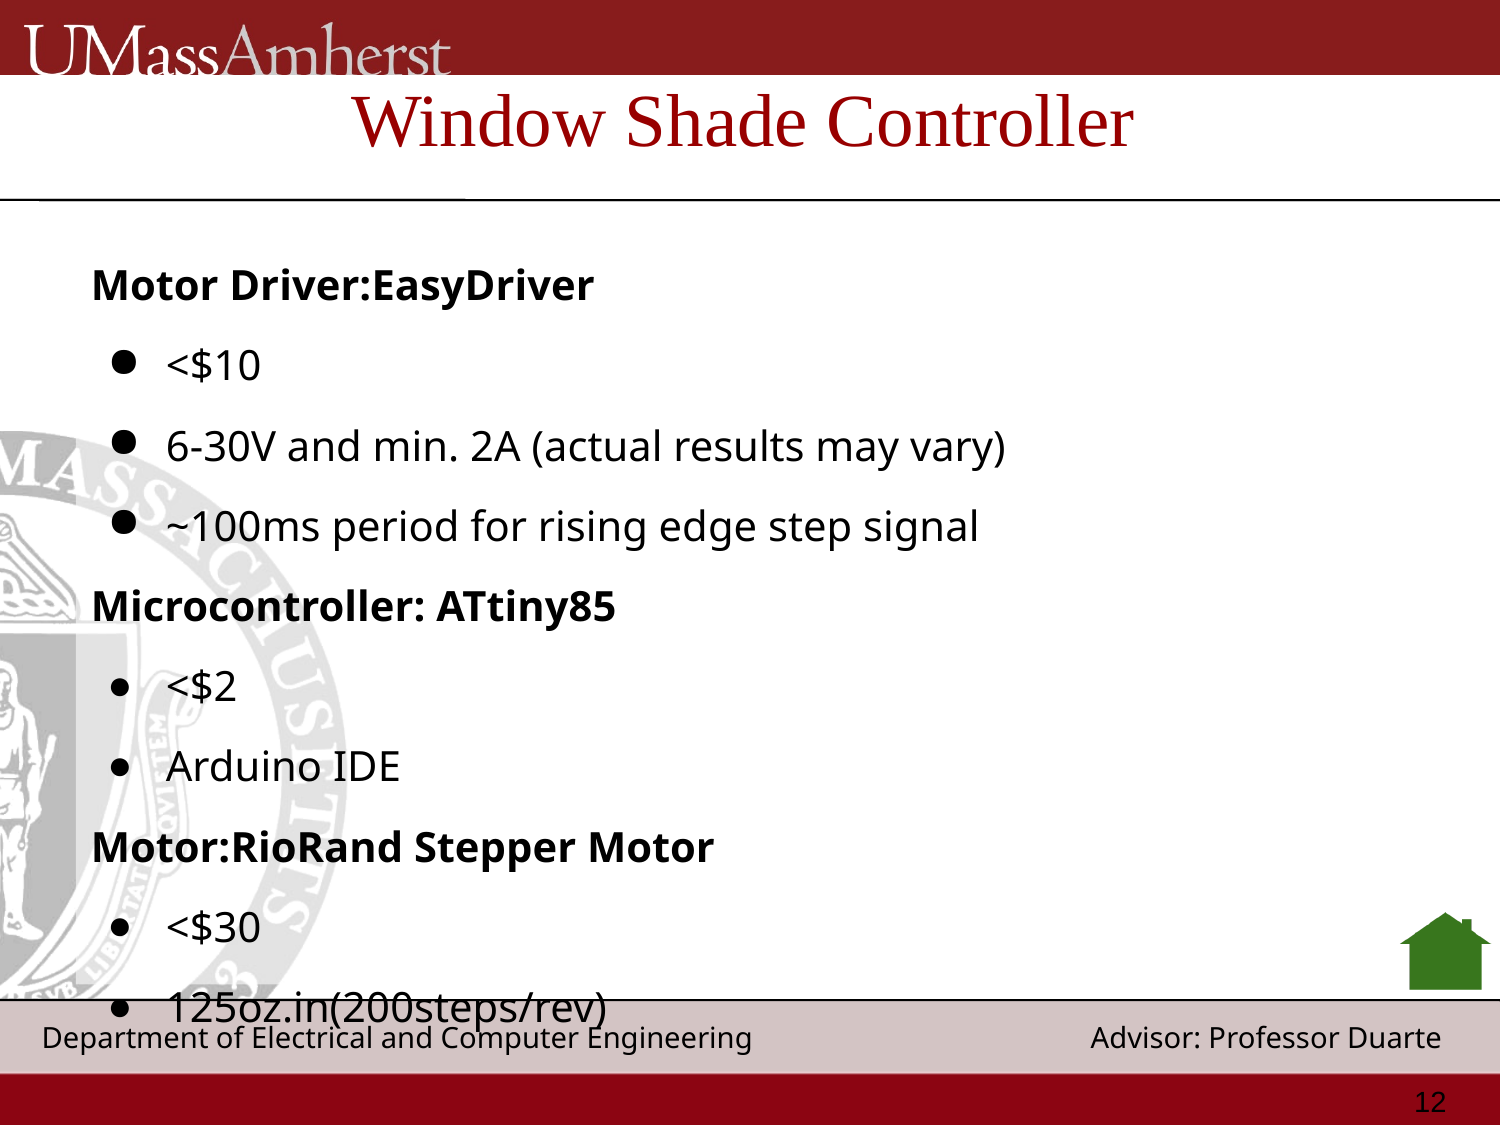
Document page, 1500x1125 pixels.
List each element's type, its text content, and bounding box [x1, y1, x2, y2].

picture [1395, 908, 1493, 997]
title Window Shade Controller [188, 64, 1312, 198]
slide_number ‹#› [1399, 1057, 1490, 1125]
picture [0, 431, 350, 999]
picture [0, 1002, 1500, 1125]
picture [0, 0, 1500, 75]
list Motor Driver:EasyDriver <$10 6-30V and min. 2A (actual results may vary) ~100ms period for rising edge step signal Microcontroller: ATtiny85 <$2 Arduino IDE Motor:RioRand Stepper Motor <$30 125oz.in(200steps/rev) [75, 243, 1425, 985]
